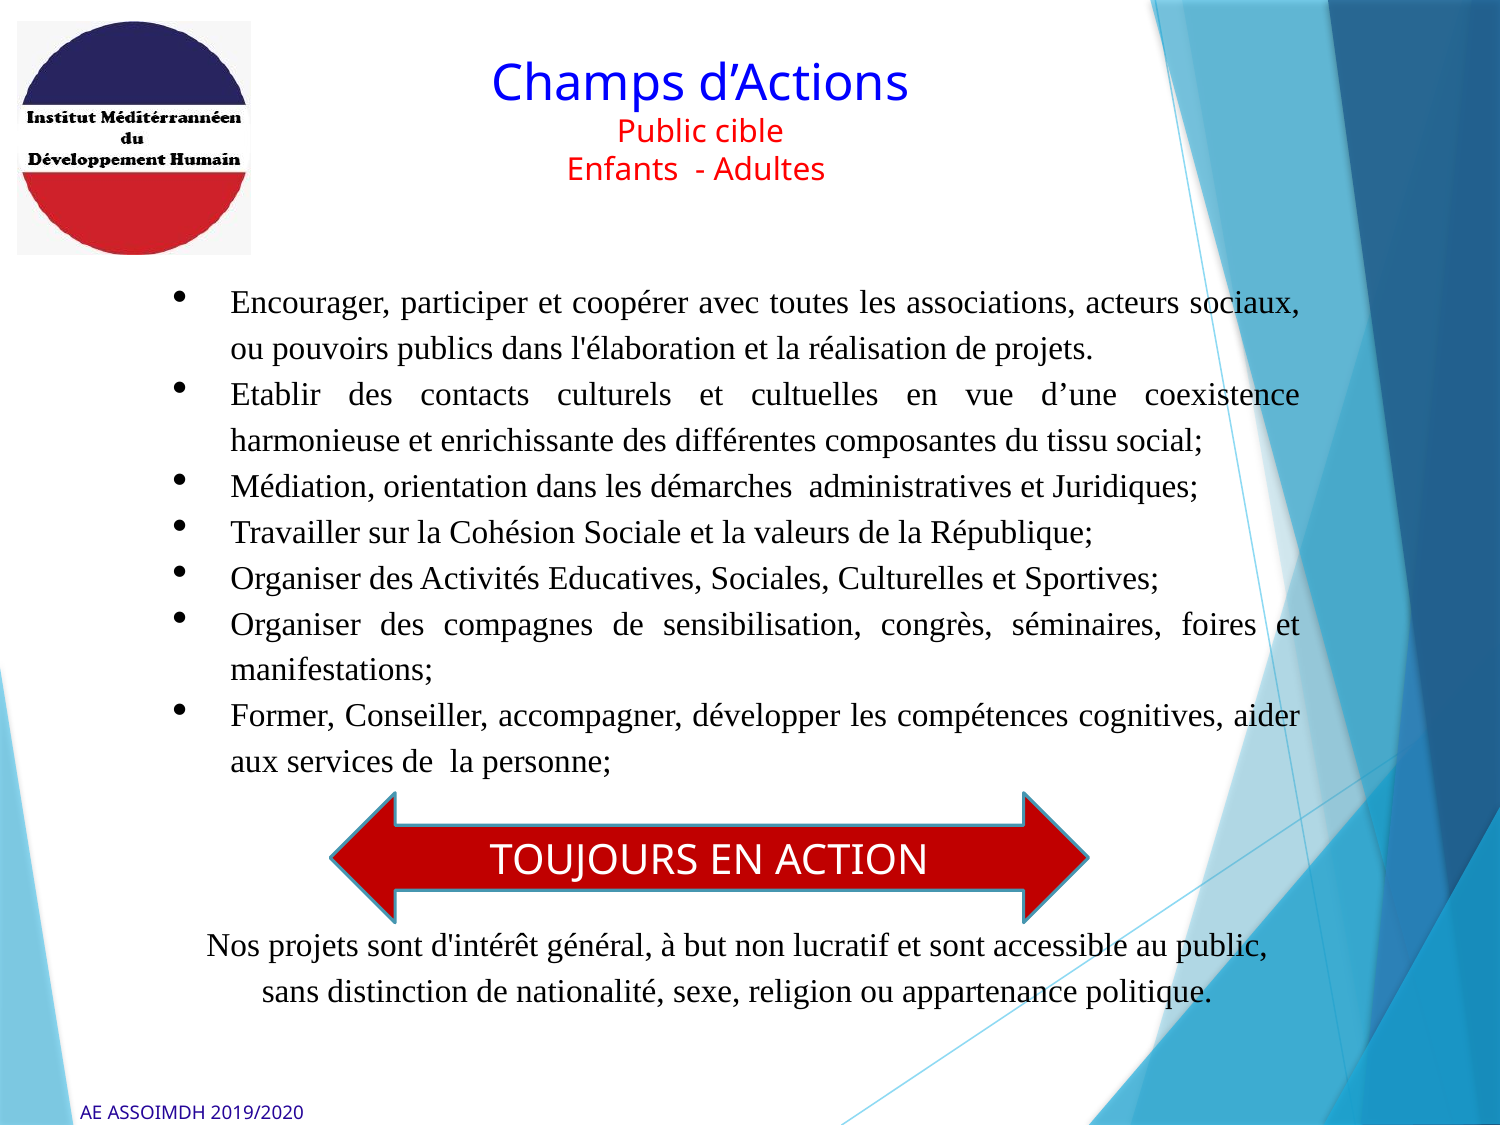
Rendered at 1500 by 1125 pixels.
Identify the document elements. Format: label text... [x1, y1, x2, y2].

text_box TOUJOURS EN ACTION [329, 791, 1090, 925]
footer AE ASSOIMDH 2019/2020 [64, 1082, 824, 1125]
picture [17, 21, 251, 256]
text_box Encourager, participer et coopérer avec toutes les associations, acteurs sociaux, ou pouvoirs publics dans l'élaboration et la réalisation de projets. Etablir des contacts culturels et cultuelles en vue d’une coexistence harmonieuse et enrichissante des différentes composantes du tissu social; Médiation, orientation dans les démarches administratives et Juridiques; Travailler sur la Cohésion Sociale et la valeurs de la République; Organiser des Activités Educatives, Sociales, Culturelles et Sportives; Organiser des compagnes de sensibilisation, congrès, séminaires, foires et manifestations; Former, Conseiller, accompagner, développer les compétences cognitives, aider aux services de la personne; Nos projets sont d'intérêt général, à but non lucratif et sont accessible au public, sans distinction de nationalité, sexe, religion ou appartenance politique. [159, 267, 1317, 1016]
title Champs d’Actions Public cible Enfants - Adultes [256, 42, 1222, 256]
